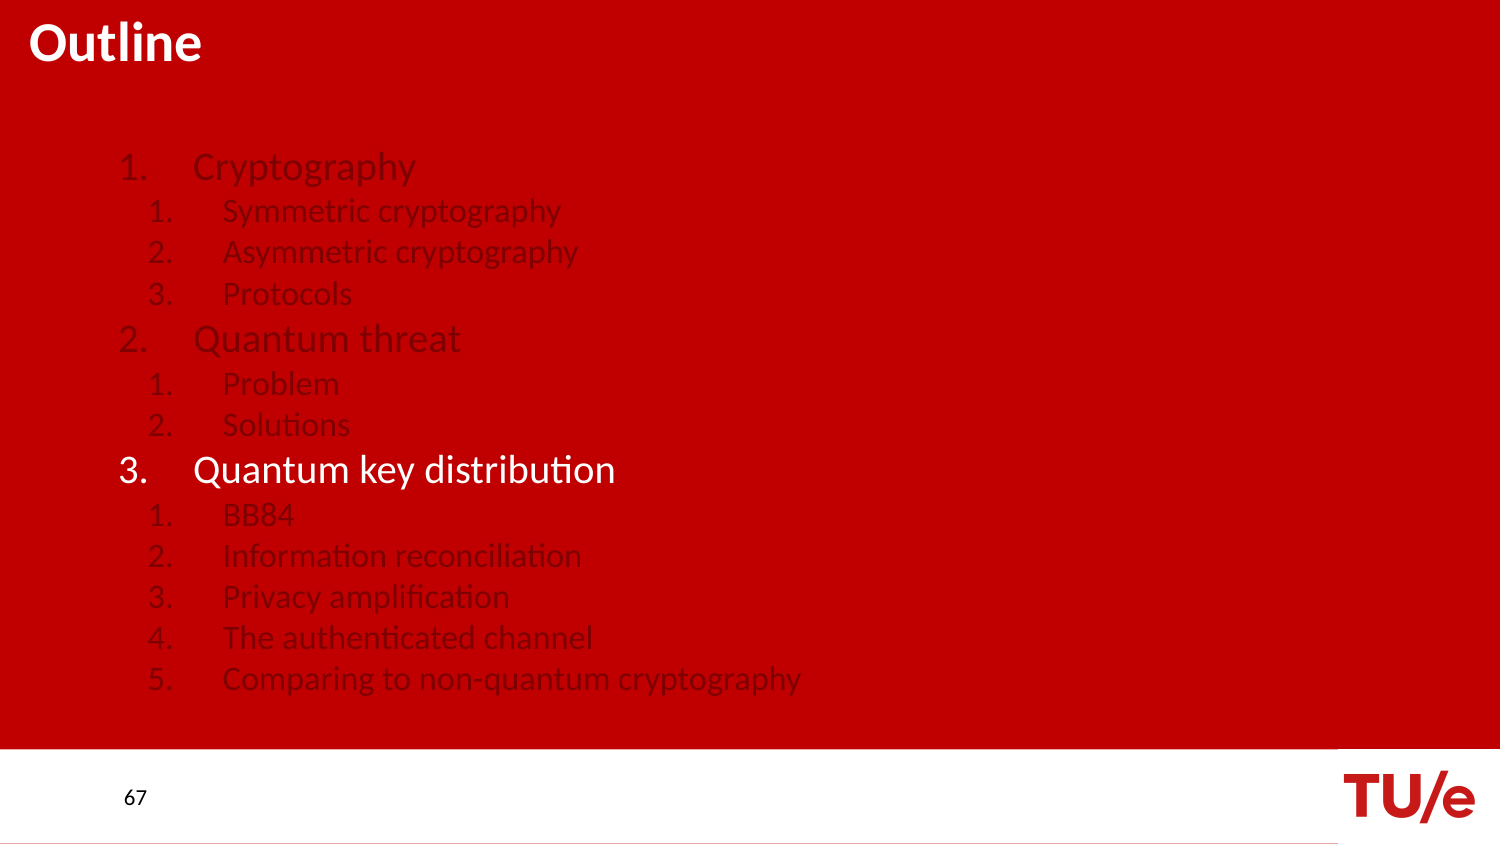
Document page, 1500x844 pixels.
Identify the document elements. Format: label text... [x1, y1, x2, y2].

list Cryptography Symmetric cryptography Asymmetric cryptography Protocols Quantum threat Problem Solutions Quantum key distribution BB84 Information reconciliation Privacy amplification The authenticated channel Comparing to non-quantum cryptography [0, 88, 1500, 749]
picture [1338, 749, 1500, 844]
slide_number 67 [0, 749, 1338, 844]
title Outline [0, 0, 1500, 88]
